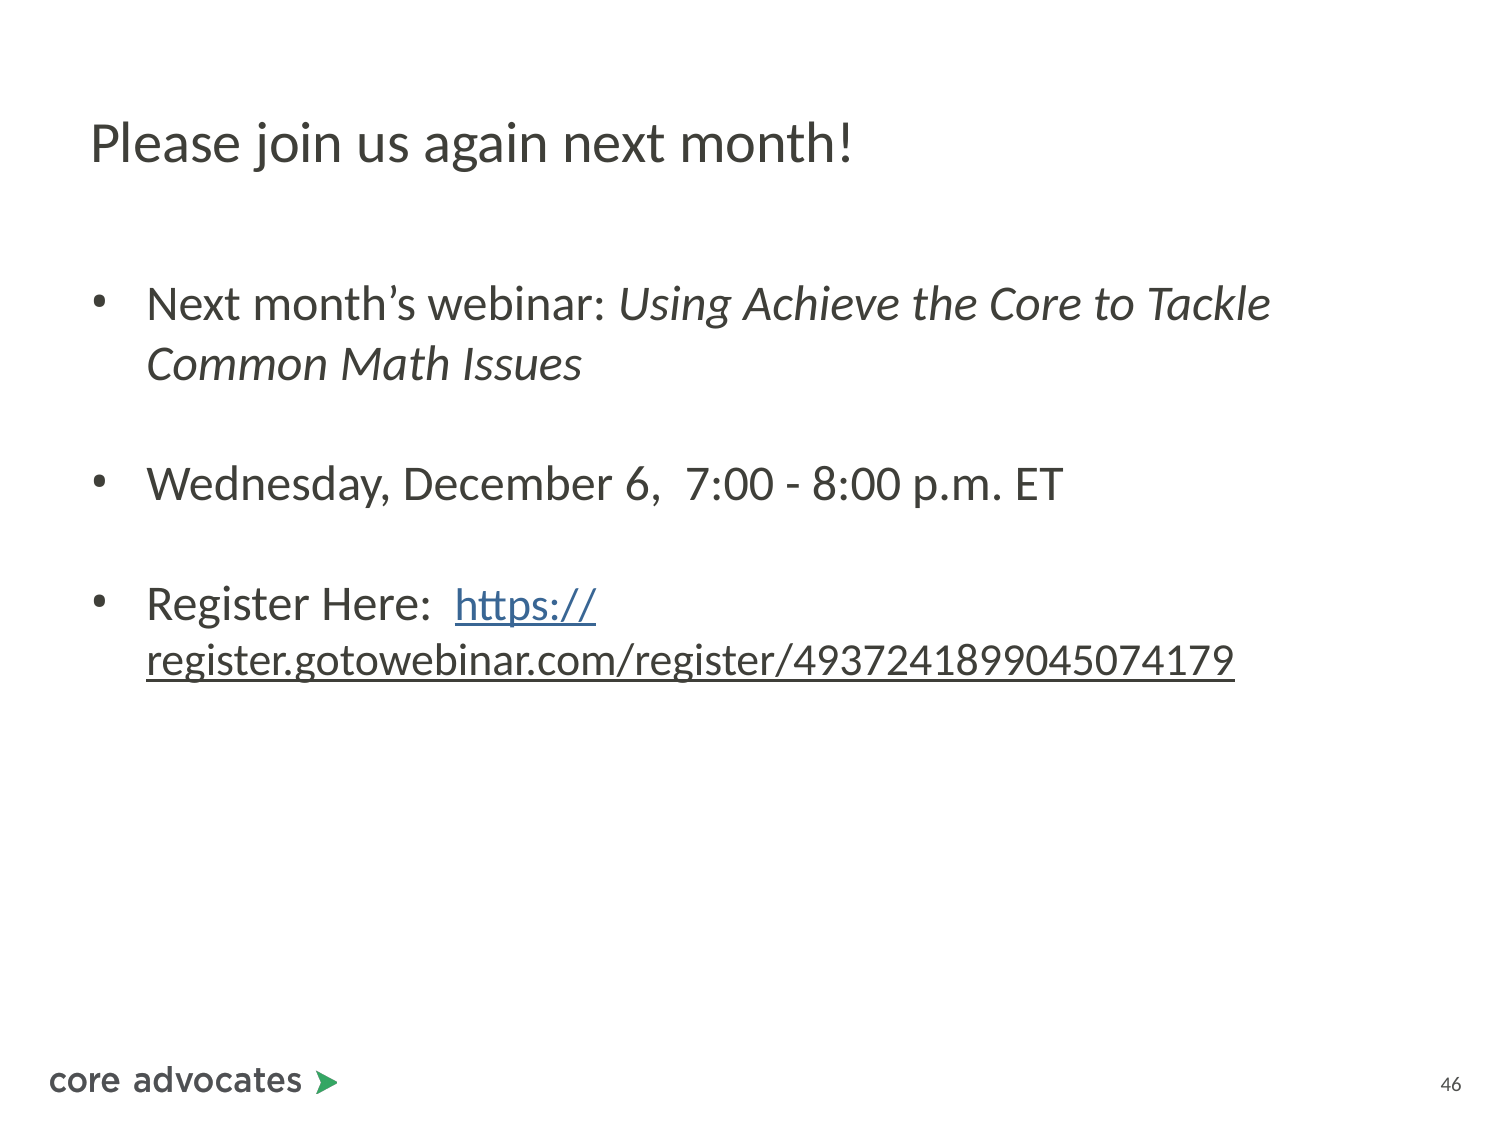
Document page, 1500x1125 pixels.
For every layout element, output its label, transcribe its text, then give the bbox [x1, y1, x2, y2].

picture [50, 1066, 337, 1094]
list Next month’s webinar: Using Achieve the Core to Tackle Common Math Issues Wednesday, December 6, 7:00 - 8:00 p.m. ET Register Here: https://register.gotowebinar.com/register/4937241899045074179 [75, 262, 1425, 1005]
title Please join us again next month! [75, 45, 1425, 233]
